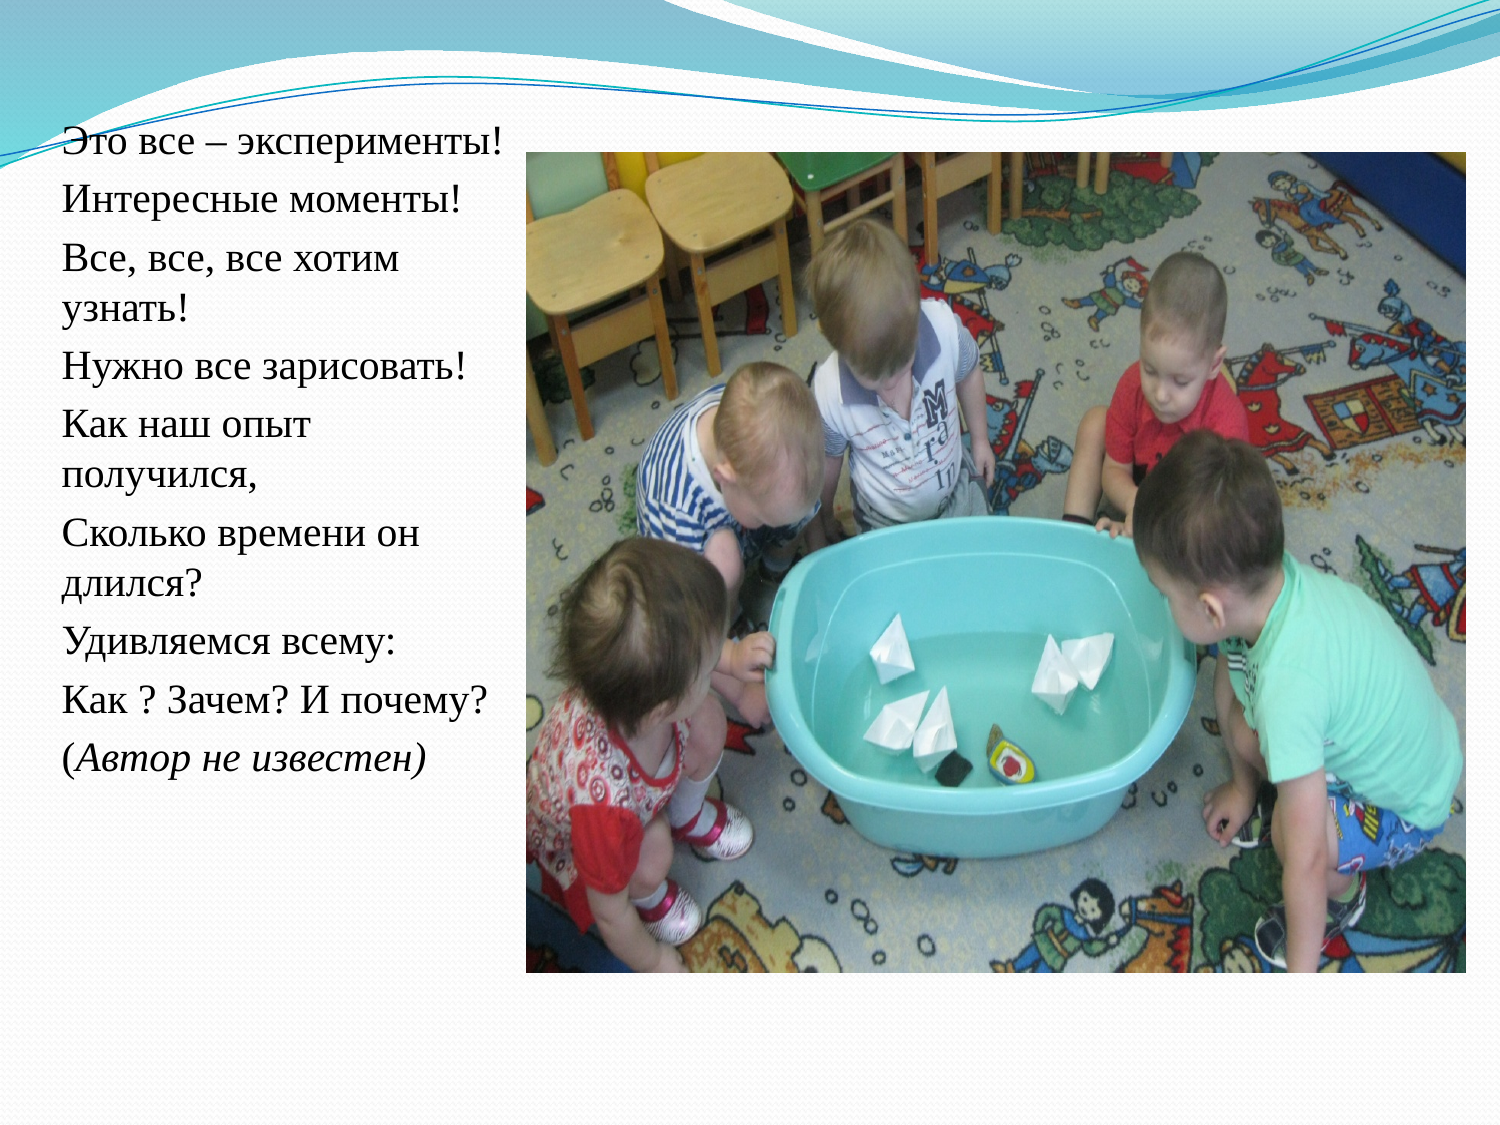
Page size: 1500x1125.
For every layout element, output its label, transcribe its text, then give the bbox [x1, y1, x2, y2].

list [526, 152, 1466, 973]
list Это все – эксперименты! Интересные моменты! Все, все, все хотим узнать! Нужно все зарисовать! Как наш опыт получился, Сколько времени он длился? Удивляемся всему: Как ? Зачем? И почему? (Автор не известен) [58, 105, 516, 879]
